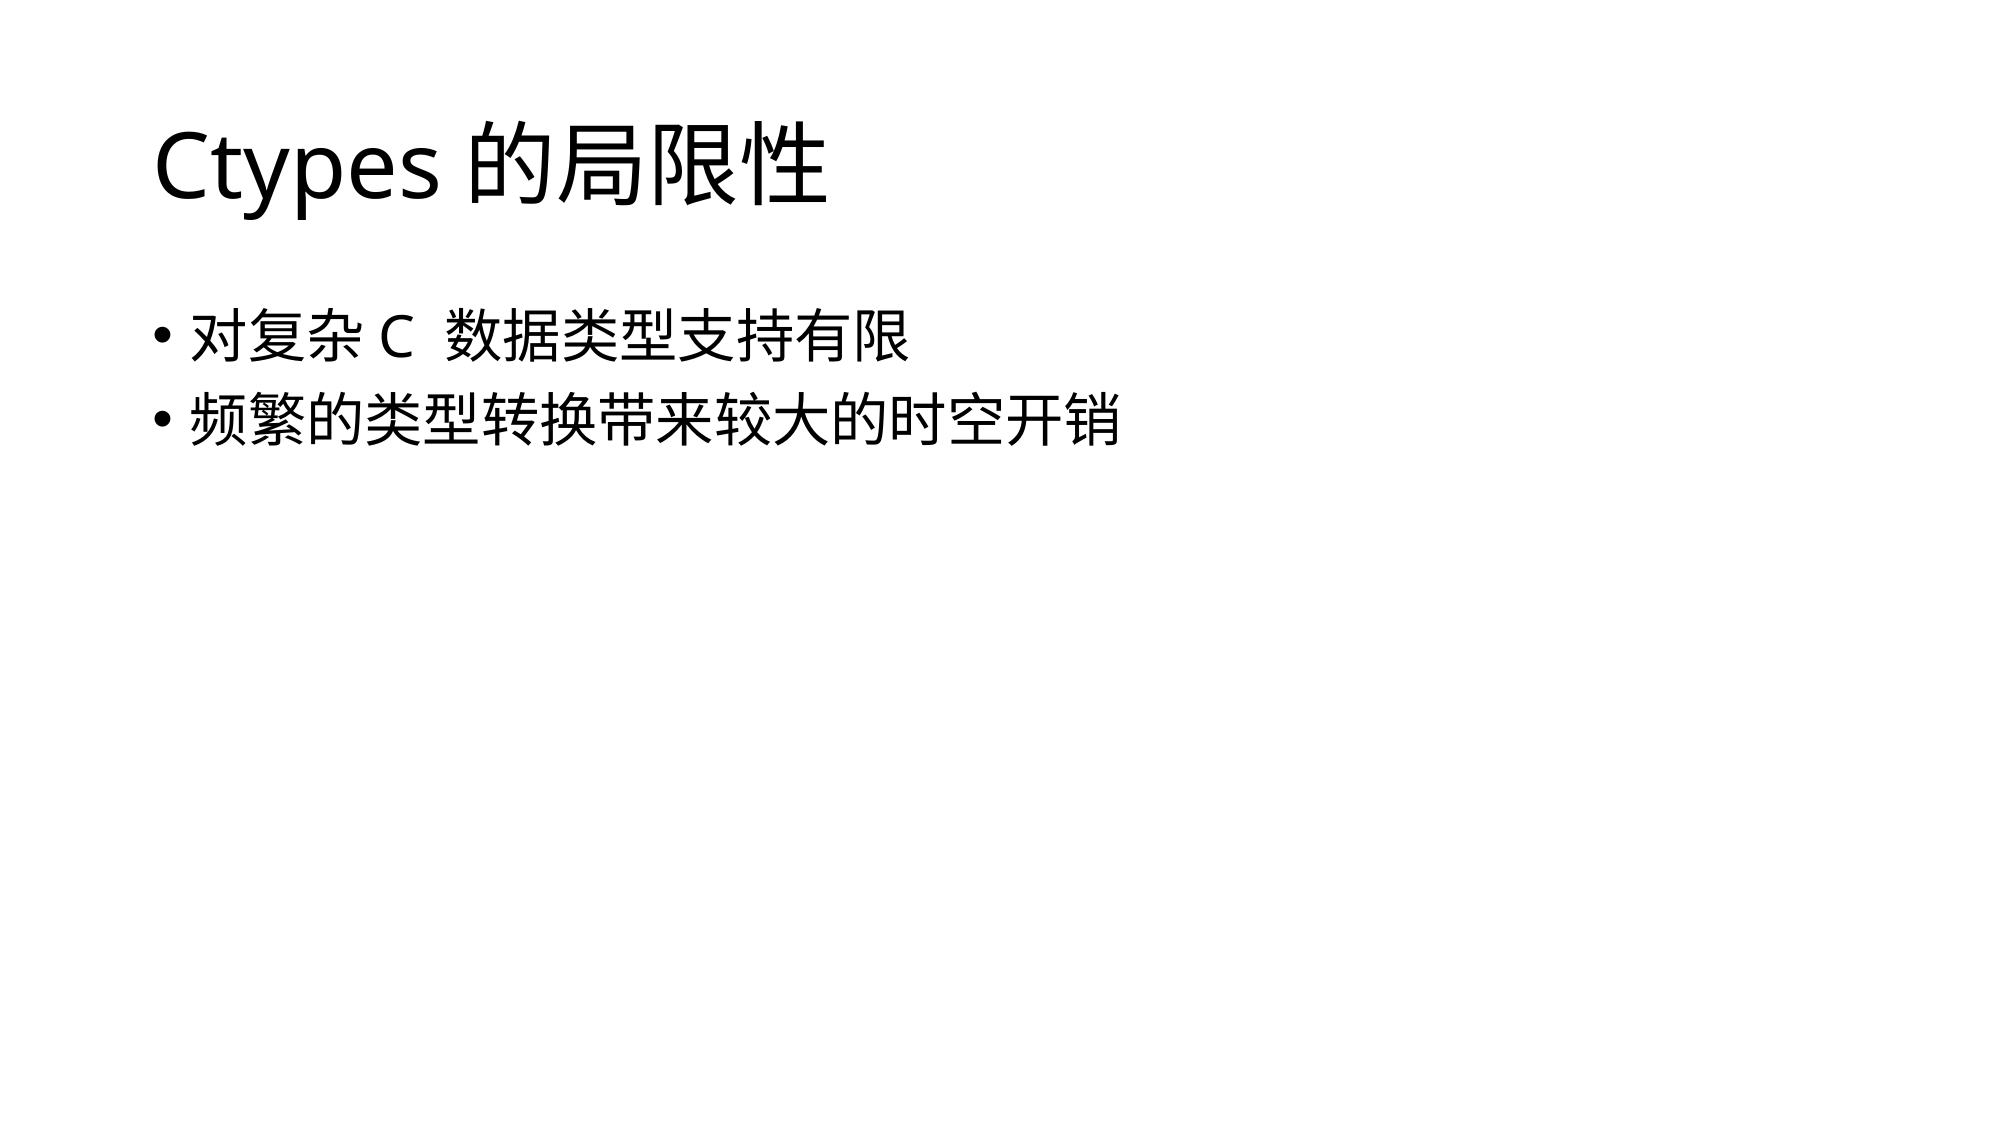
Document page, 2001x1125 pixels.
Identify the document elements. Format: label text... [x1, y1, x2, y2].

title Ctypes的局限性 [137, 59, 1863, 278]
list 对复杂C 数据类型支持有限 频繁的类型转换带来较大的时空开销 [137, 299, 1863, 1014]
